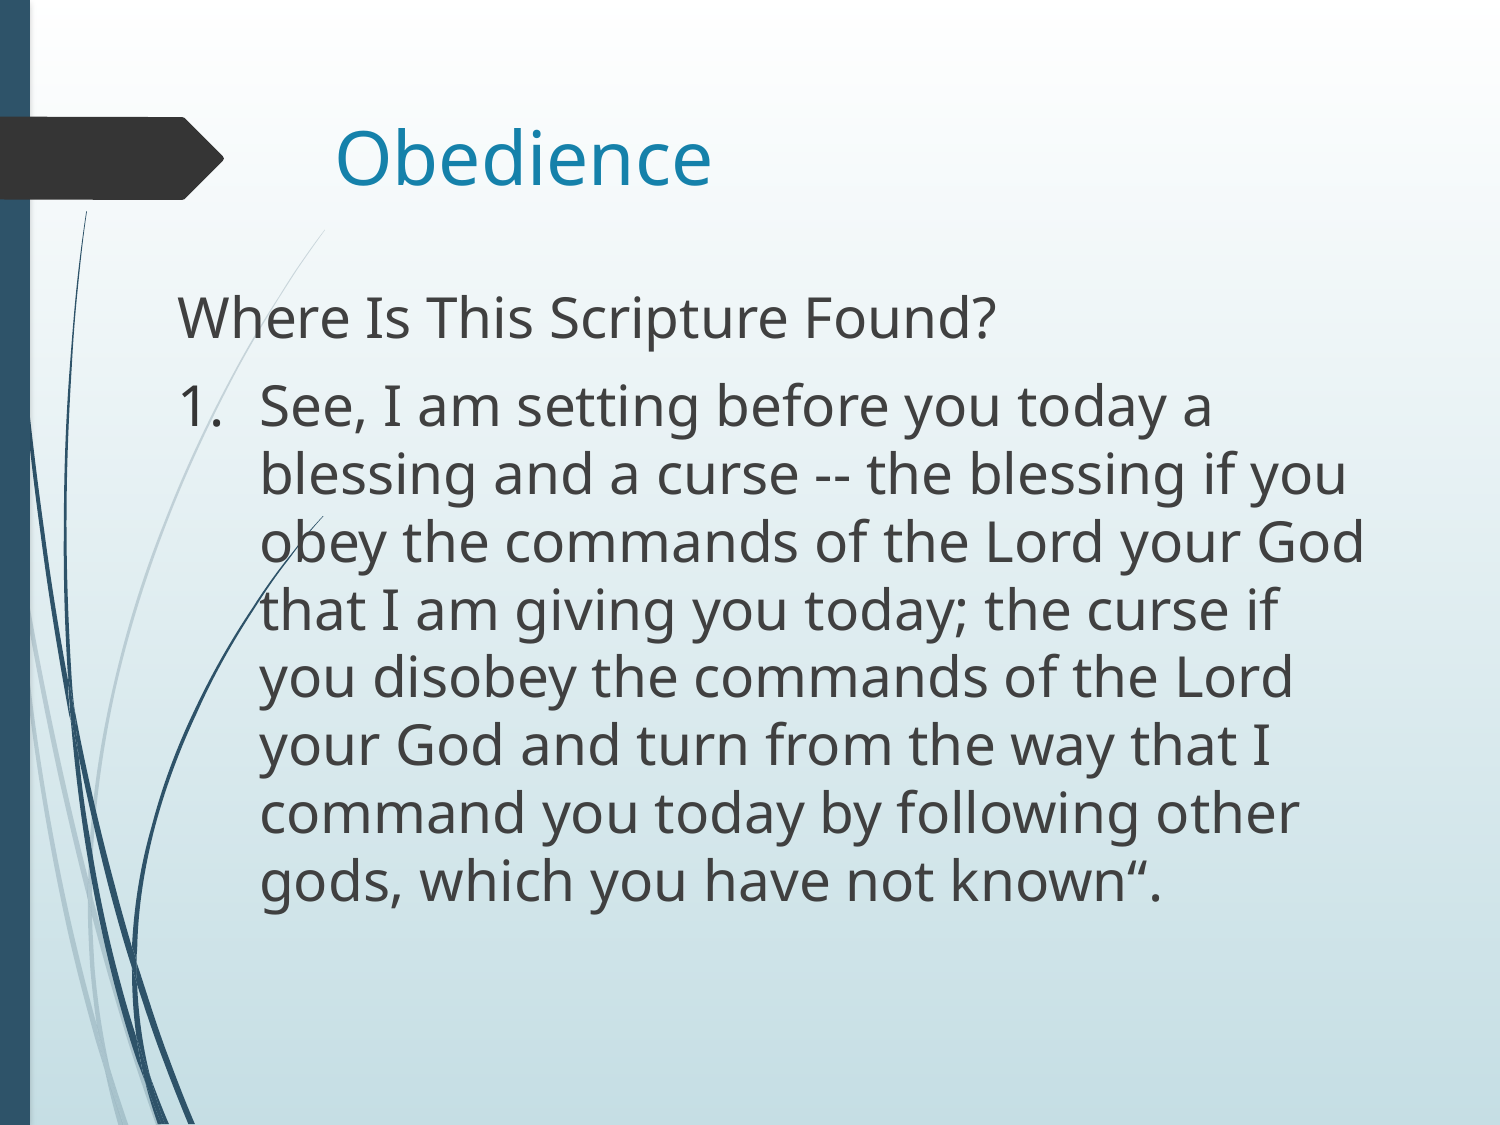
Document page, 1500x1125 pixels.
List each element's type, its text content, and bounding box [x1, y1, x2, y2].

title Obedience [319, 102, 1400, 275]
list Where Is This Scripture Found? See, I am setting before you today a blessing and a curse -- the blessing if you obey the commands of the Lord your God that I am giving you today; the curse if you disobey the commands of the Lord your God and turn from the way that I command you today by following other gods, which you have not known“. [162, 275, 1400, 970]
